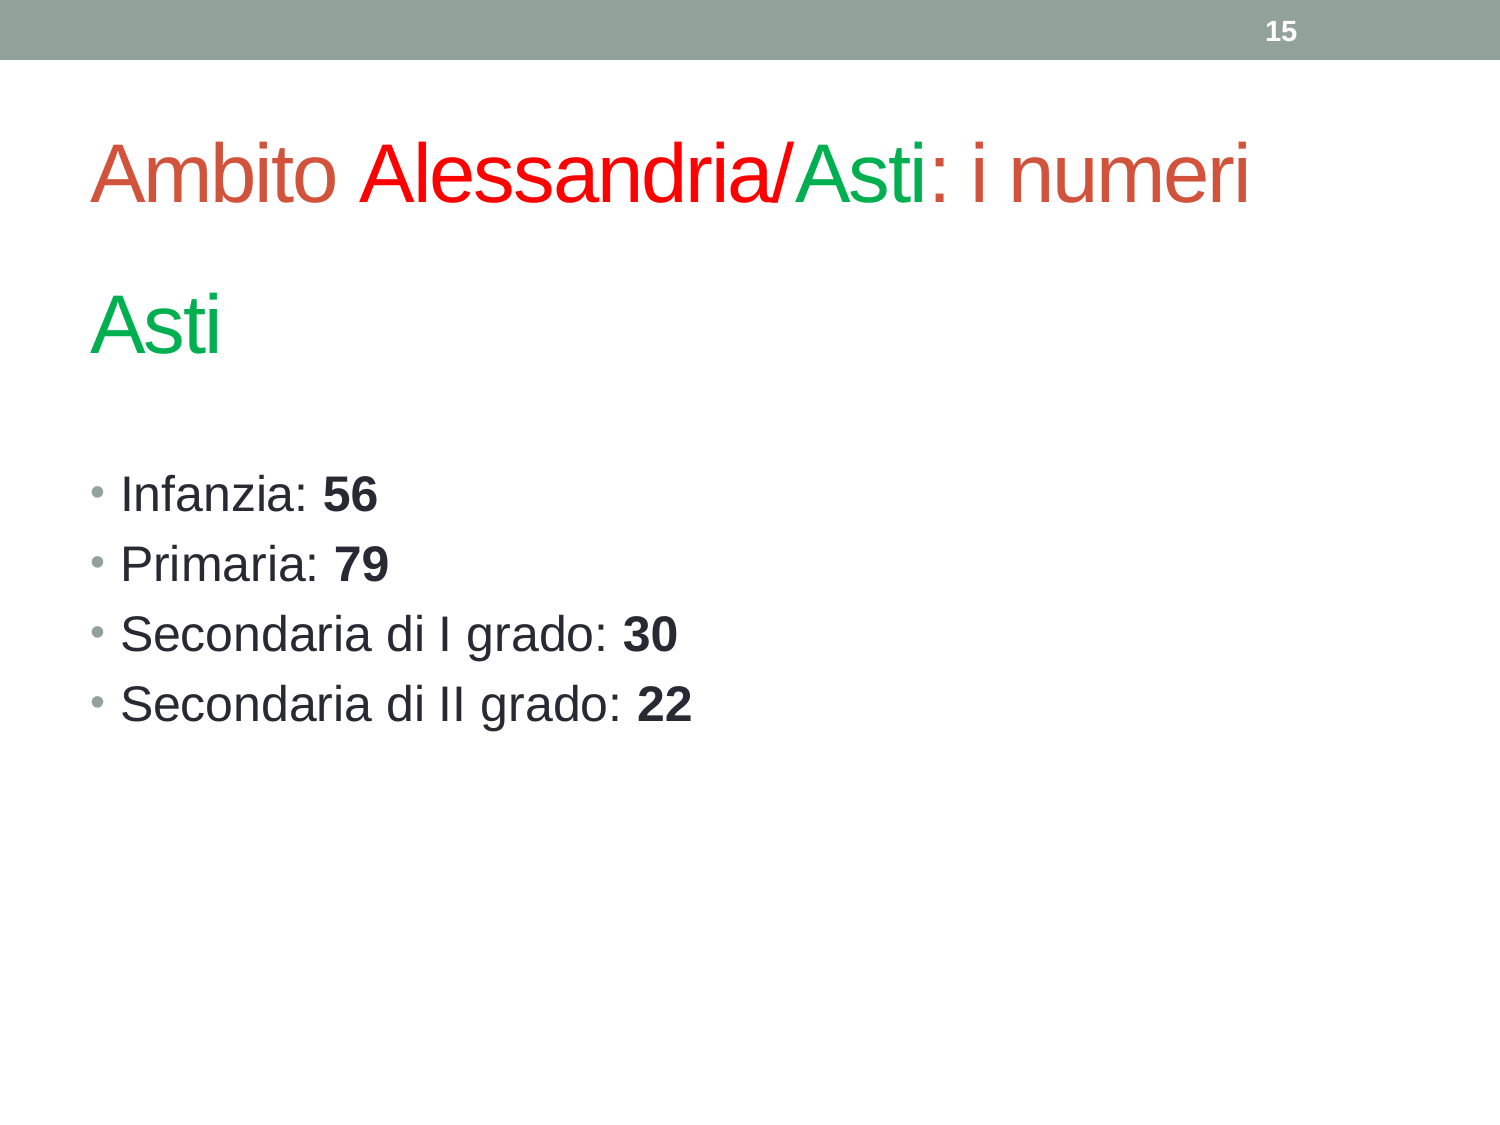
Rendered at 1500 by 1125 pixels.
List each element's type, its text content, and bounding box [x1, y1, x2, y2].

list Asti Infanzia: 56 Primaria: 79 Secondaria di I grado: 30 Secondaria di II grado: 22 [75, 262, 1425, 1063]
slide_number 15 [1250, 3, 1425, 57]
title Ambito Alessandria/Asti: i numeri [75, 87, 1425, 250]
